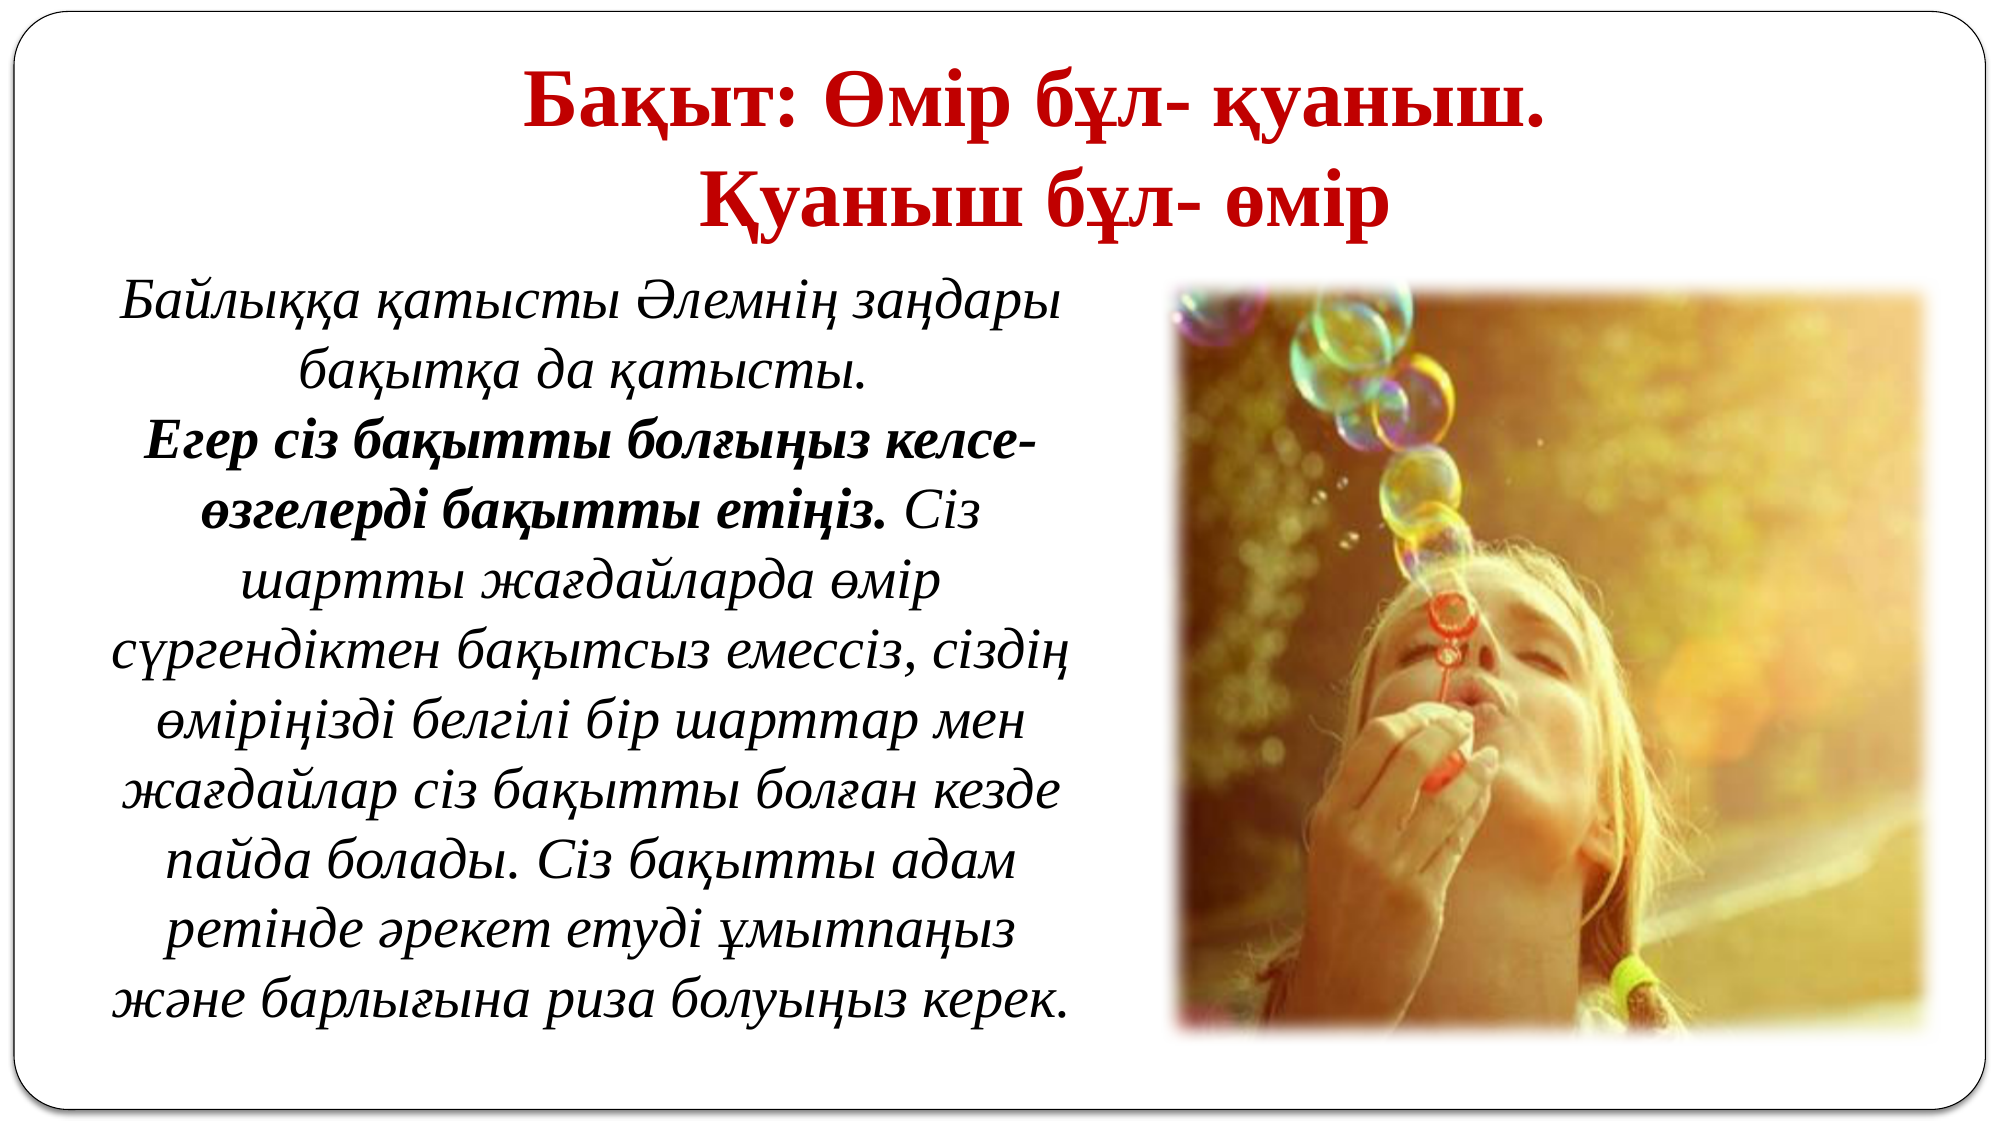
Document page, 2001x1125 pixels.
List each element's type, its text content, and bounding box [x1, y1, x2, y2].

picture [1160, 276, 1941, 1046]
text_box Байлыққа қатысты Әлемнің заңдары бақытқа да қатысты. Егер сіз бақытты болғыңыз келсе- өзгелерді бақытты етіңіз. Сіз шартты жағдайларда өмір сүргендіктен бақытсыз емессіз, сіздің өміріңізді белгілі бір шарттар мен жағдайлар сіз бақытты болған кезде пайда болады. Сіз бақытты адам ретінде әрекет етуді ұмытпаңыз және барлығына риза болуыңыз керек. [91, 252, 1092, 1037]
text_box Бақыт: Өмір бұл- қуаныш. Қуаныш бұл- өмір [91, 35, 2000, 250]
